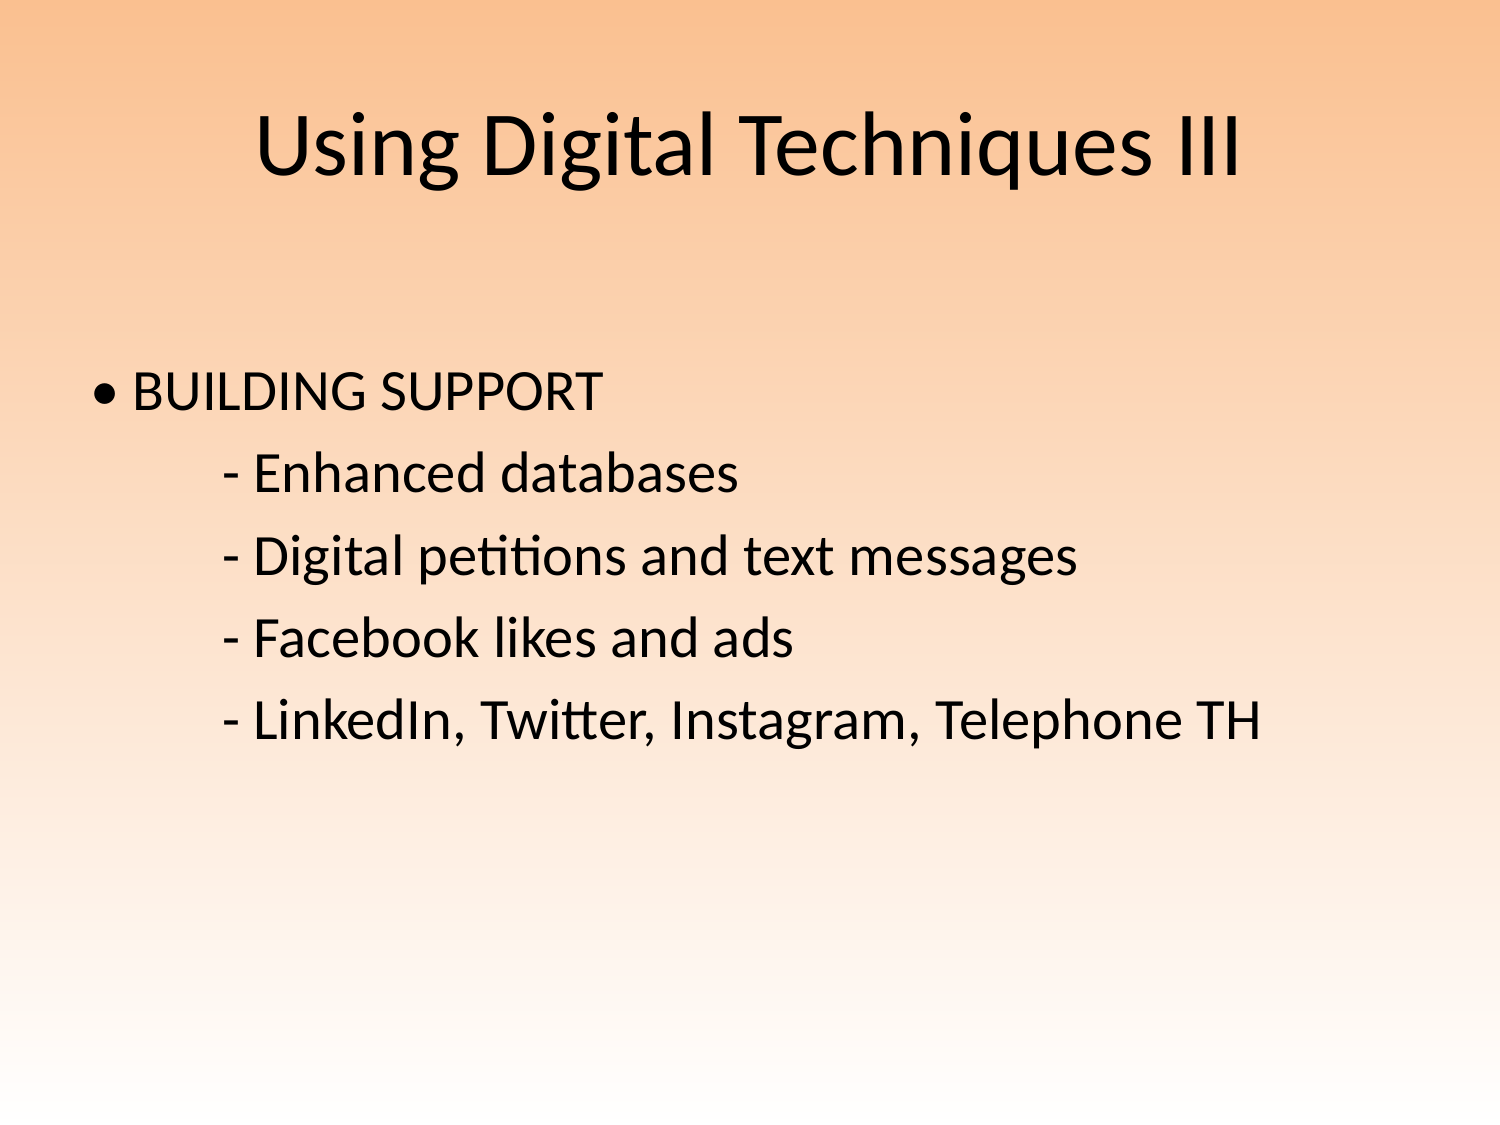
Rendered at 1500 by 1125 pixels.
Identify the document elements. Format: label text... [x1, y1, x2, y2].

title Using Digital Techniques III [75, 45, 1425, 233]
list • BUILDING SUPPORT - Enhanced databases - Digital petitions and text messages - Facebook likes and ads - LinkedIn, Twitter, Instagram, Telephone TH [75, 262, 1425, 1005]
